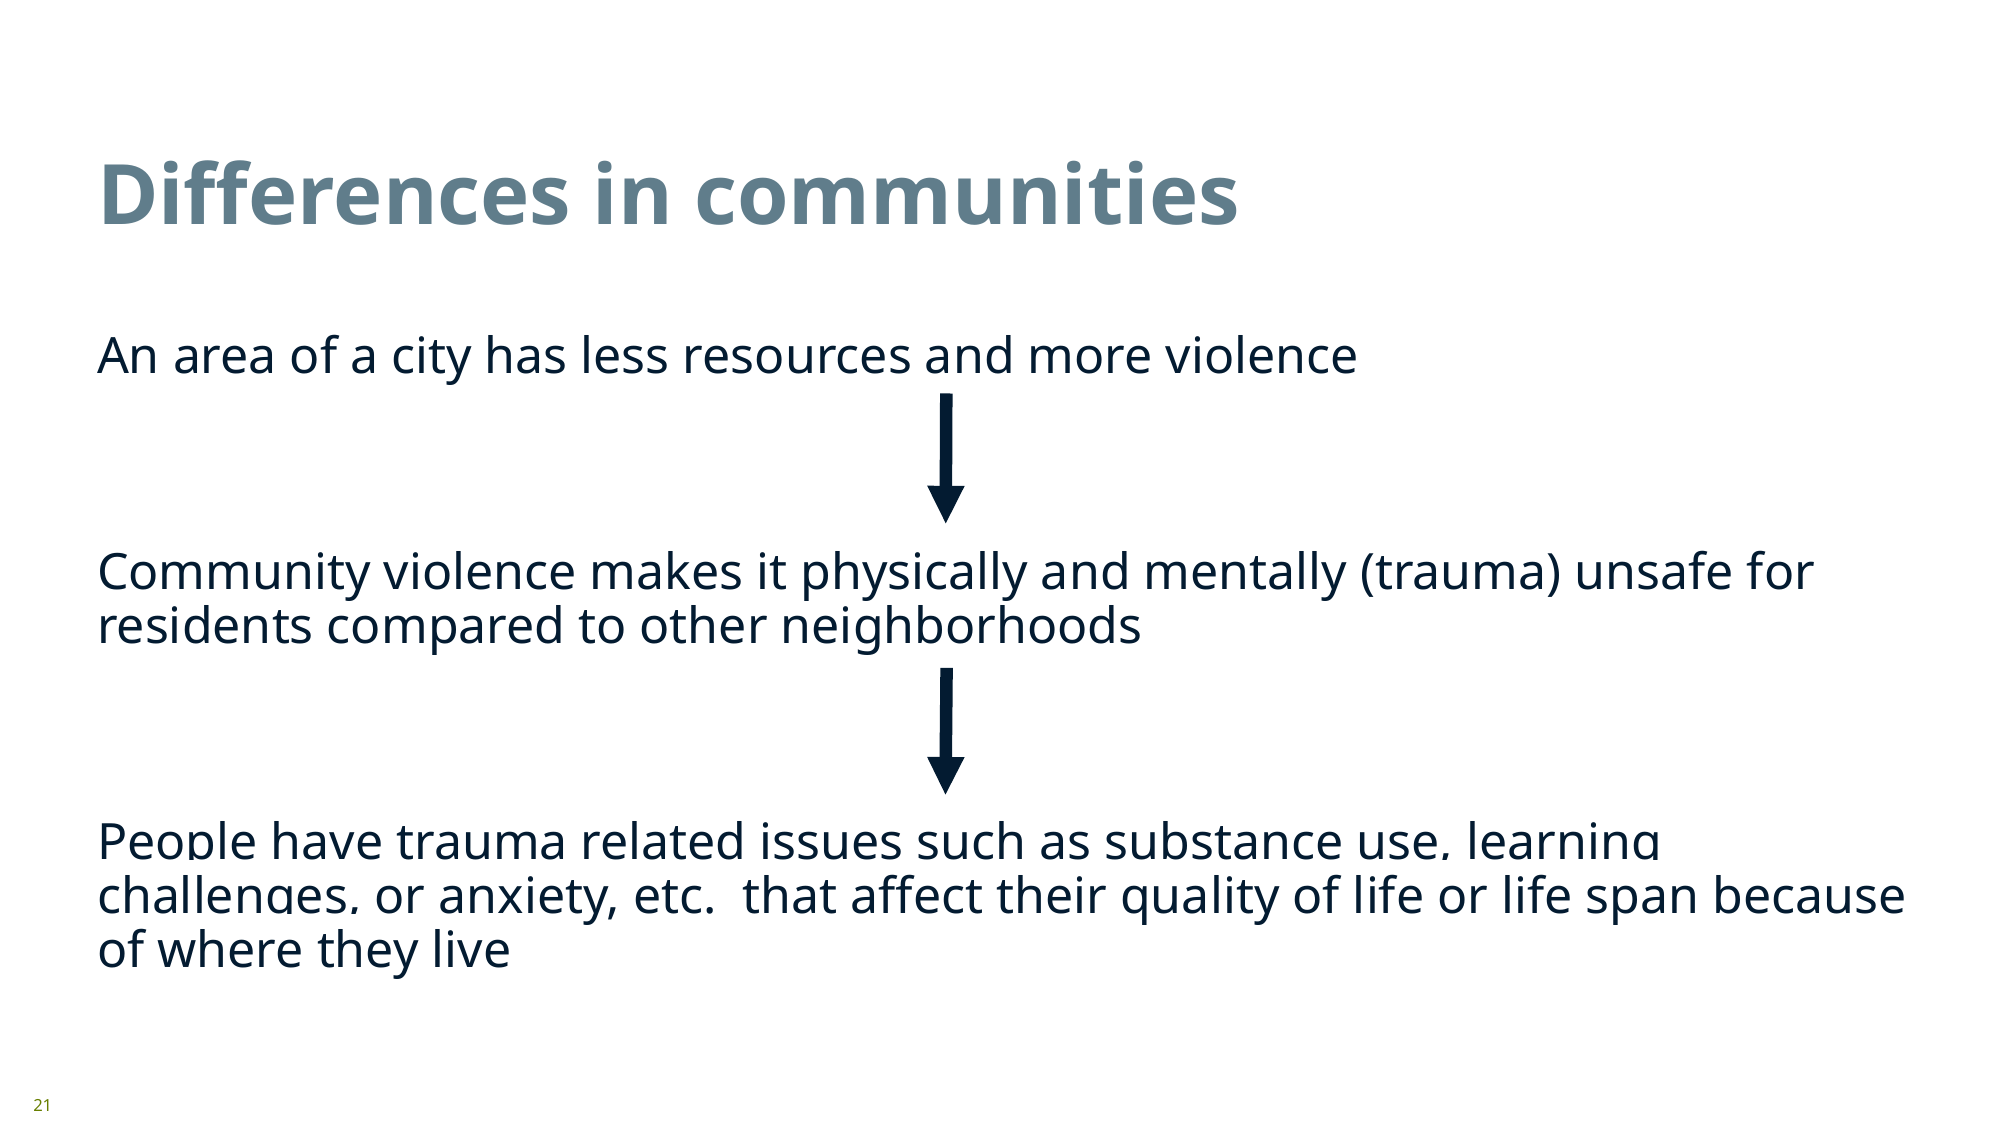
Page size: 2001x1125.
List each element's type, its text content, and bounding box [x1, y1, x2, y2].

text_box An area of a city has less resources and more violence Community violence makes it physically and mentally (trauma) unsafe for residents compared to other neighborhoods People have trauma related issues such as substance use, learning challenges, or anxiety, etc. that affect their quality of life or life span because of where they live [82, 315, 1949, 943]
slide_number 21 [0, 1087, 68, 1125]
title Differences in communities [82, 62, 1620, 257]
